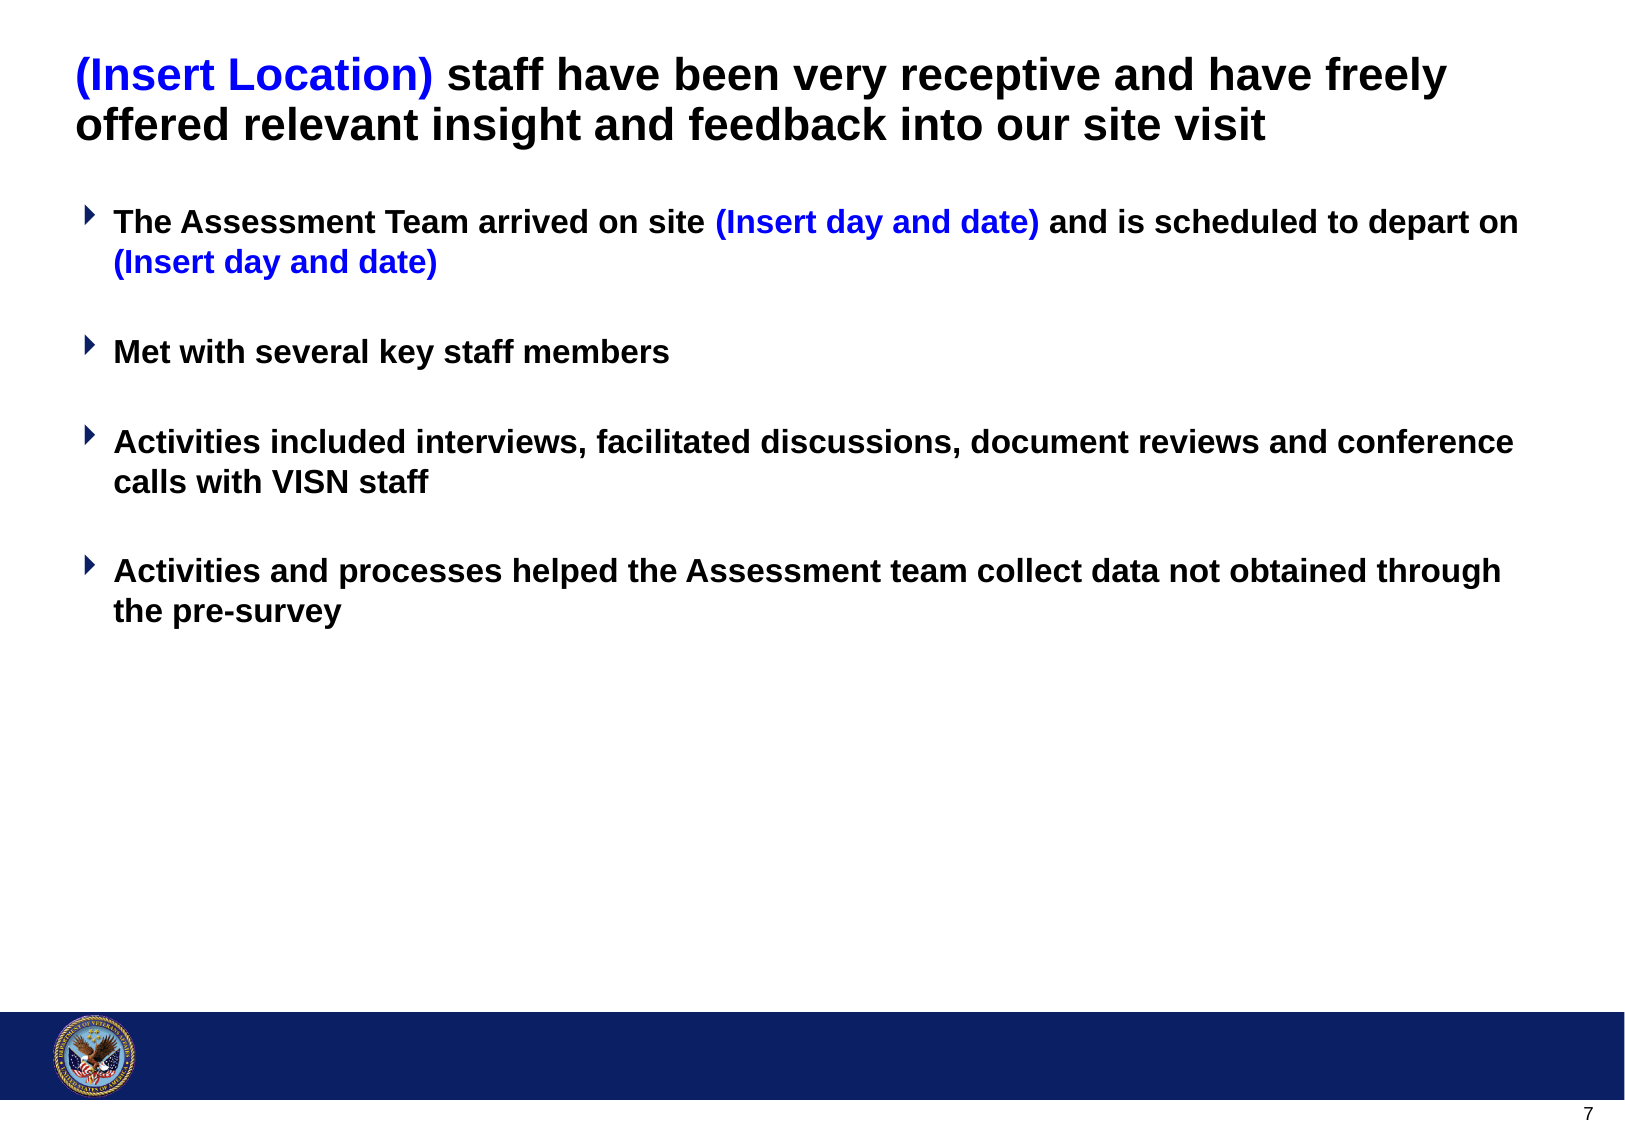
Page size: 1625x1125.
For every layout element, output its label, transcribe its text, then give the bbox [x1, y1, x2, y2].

picture [0, 1012, 1625, 1100]
list The Assessment Team arrived on site (Insert day and date) and is scheduled to depart on (Insert day and date) Met with several key staff members Activities included interviews, facilitated discussions, document reviews and conference calls with VISN staff Activities and processes helped the Assessment team collect data not obtained through the pre-survey [74, 199, 1551, 976]
title (Insert Location) staff have been very receptive and have freely offered relevant insight and feedback into our site visit [74, 37, 1550, 151]
